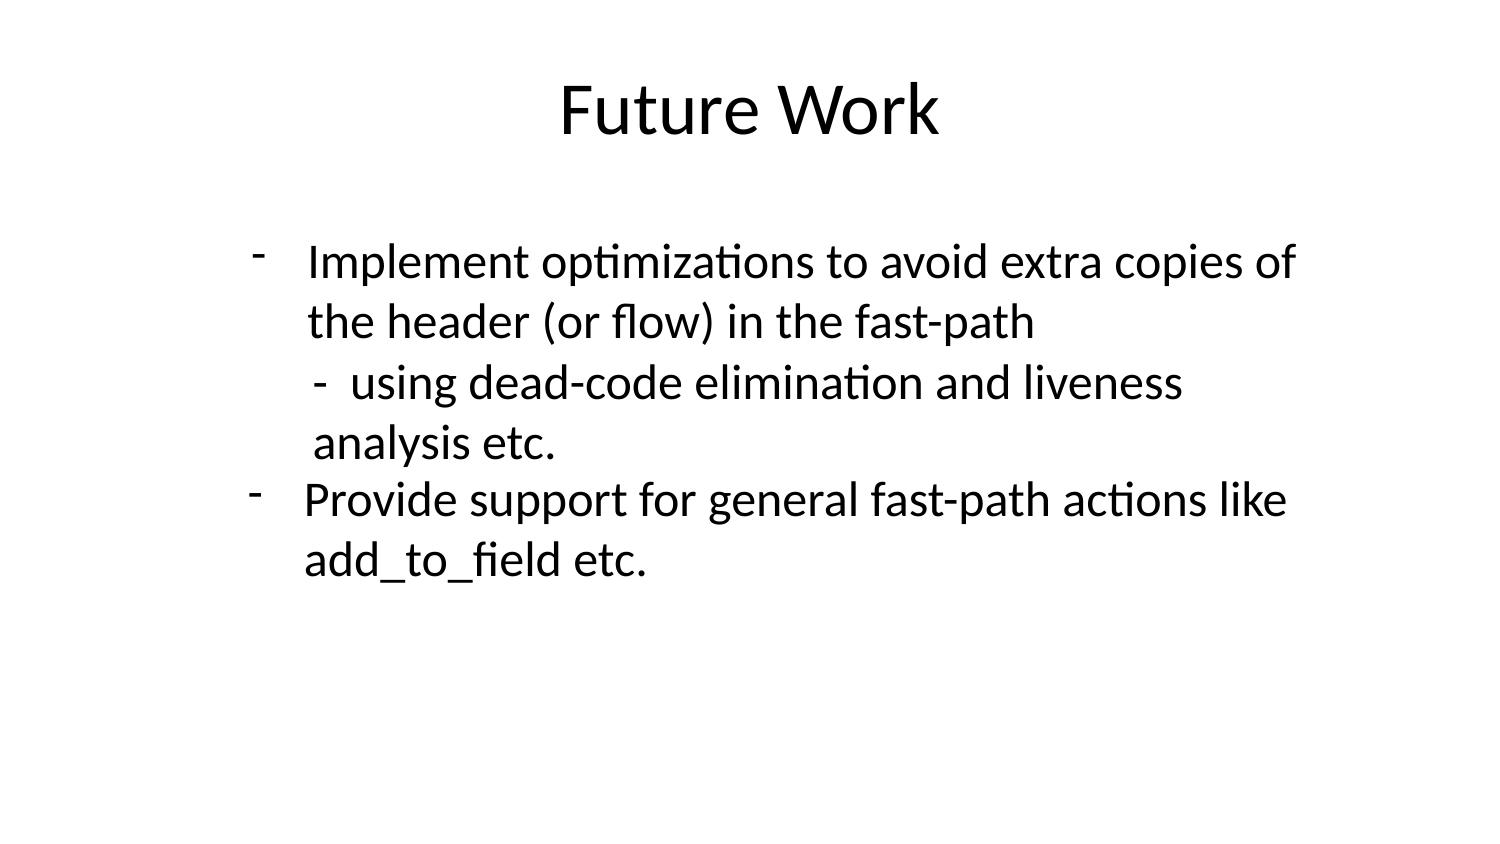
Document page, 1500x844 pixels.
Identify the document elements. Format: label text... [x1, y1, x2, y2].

text_box Provide support for general fast-path actions like add_to_field etc. [213, 451, 1326, 647]
title Future Work [75, 33, 1425, 175]
text_box Implement optimizations to avoid extra copies of the header (or flow) in the fast-path [217, 213, 1329, 408]
text_box - using dead-code elimination and liveness analysis etc. [278, 334, 1295, 451]
